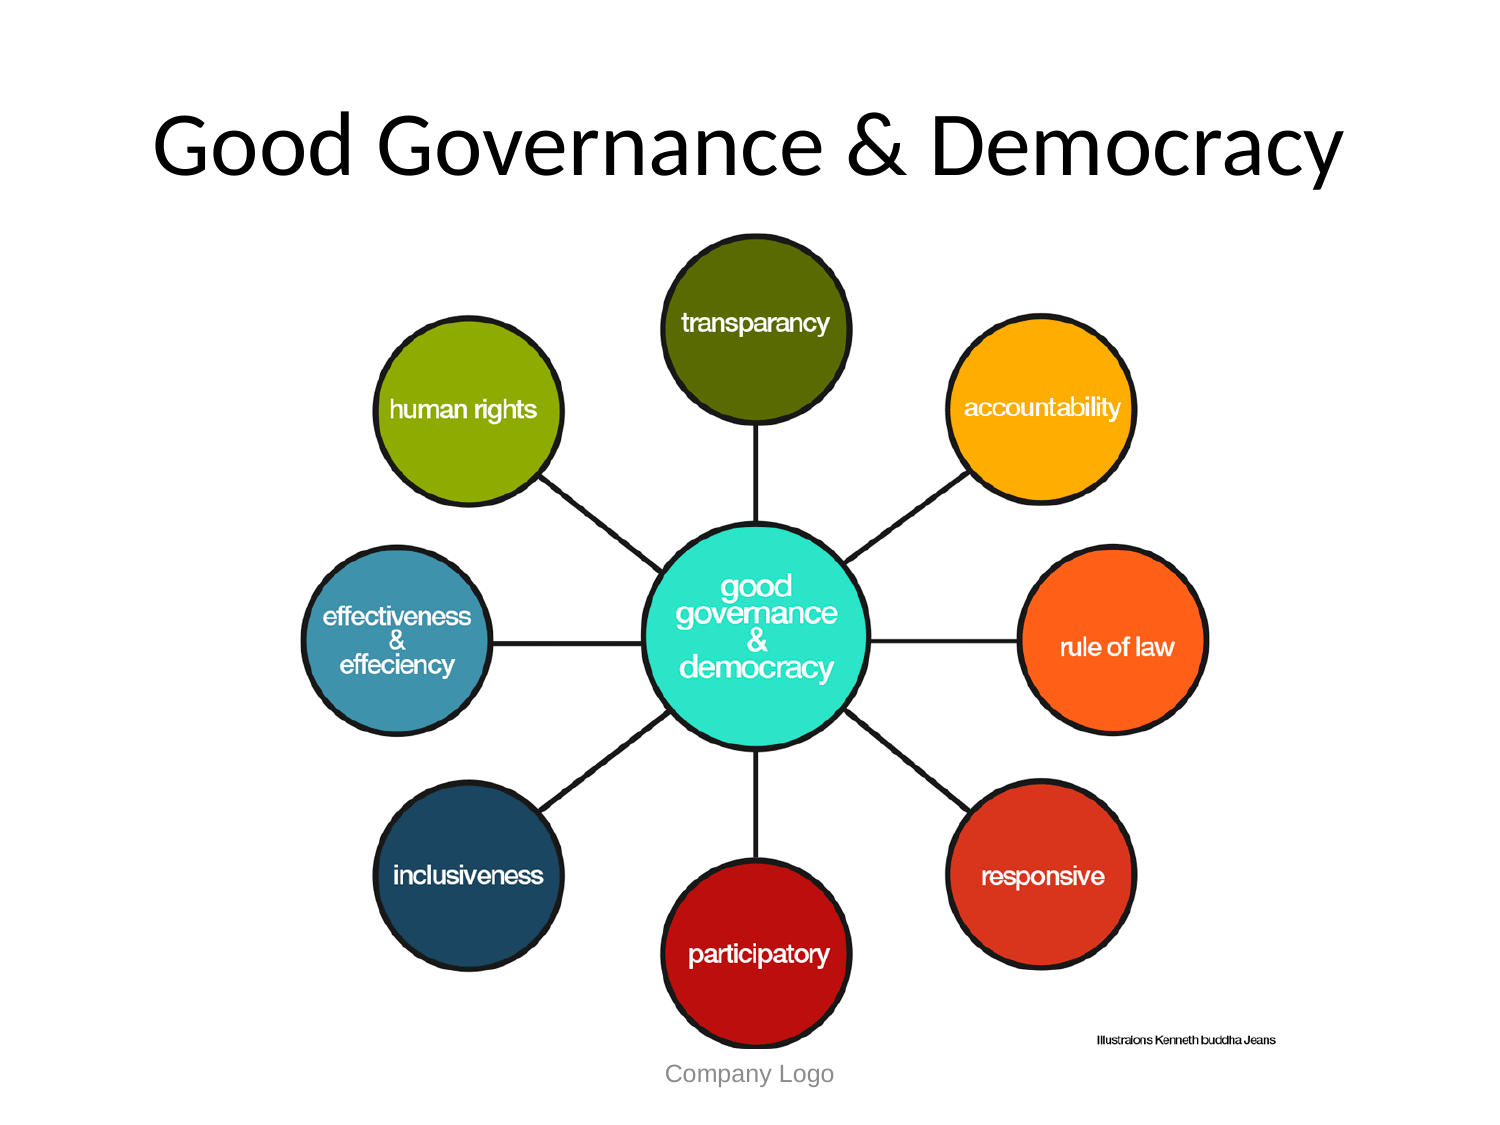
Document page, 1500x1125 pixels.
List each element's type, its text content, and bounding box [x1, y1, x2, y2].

footer Company Logo [512, 1057, 988, 1103]
title Good Governance & Democracy [75, 45, 1425, 233]
picture [175, 222, 1278, 1049]
